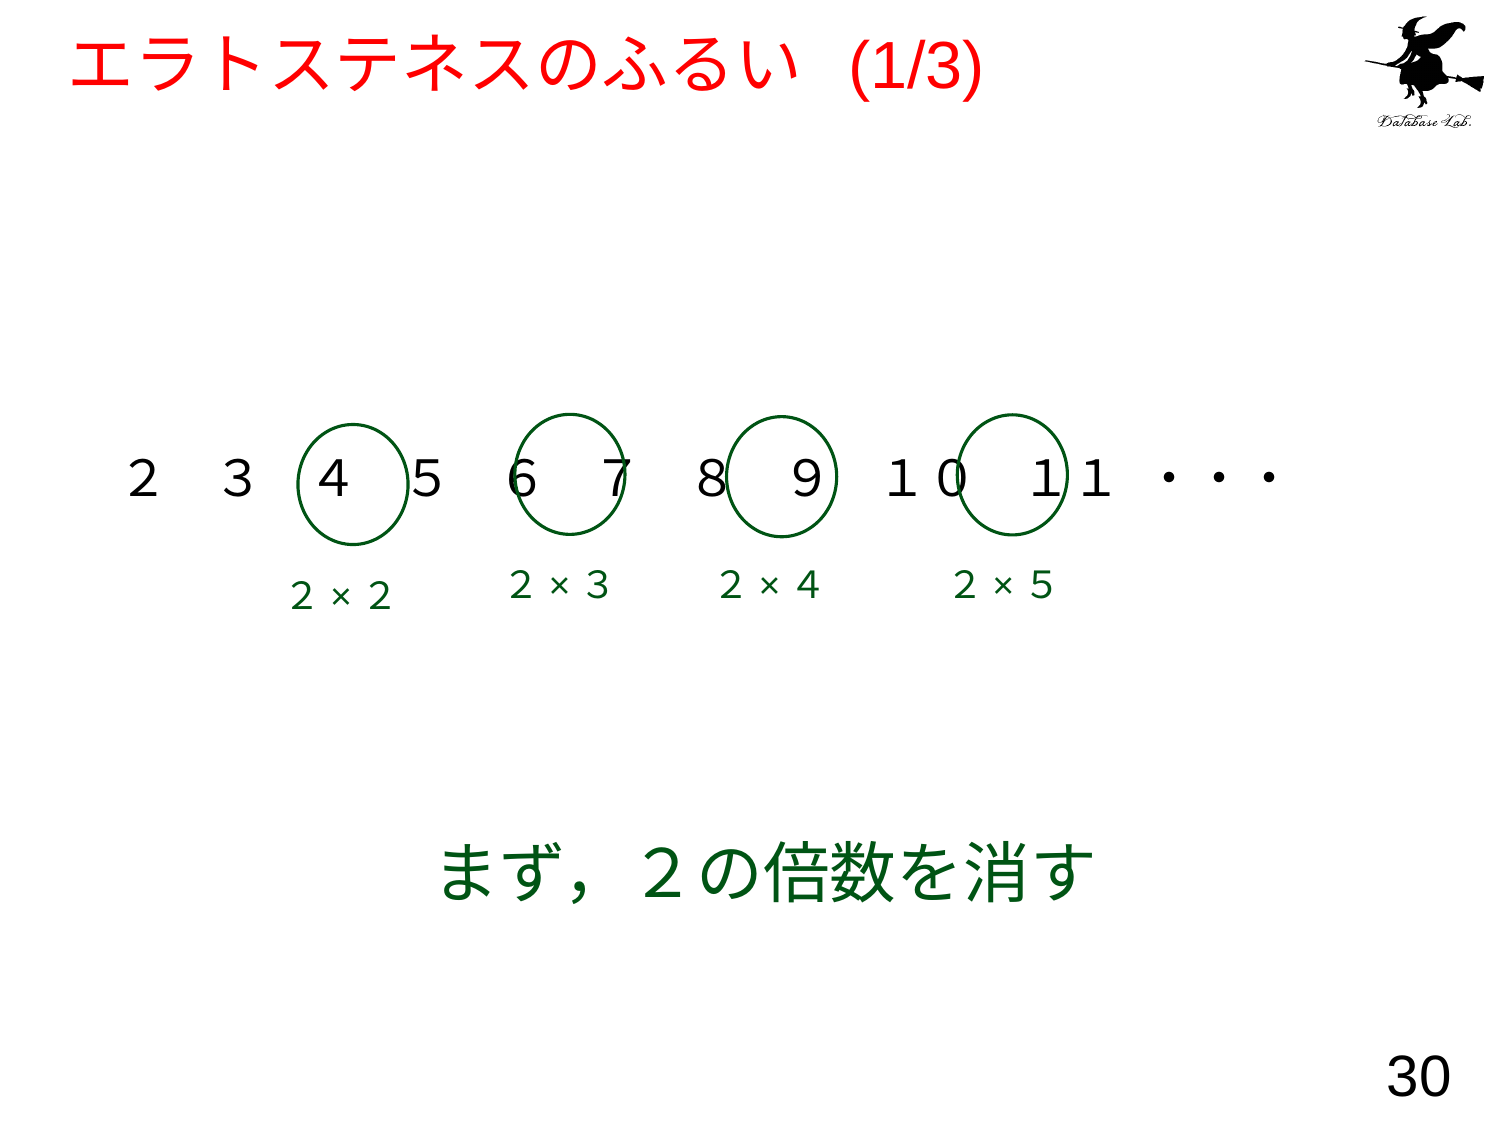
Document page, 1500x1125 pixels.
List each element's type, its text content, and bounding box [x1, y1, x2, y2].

title エラトステネスのふるい (1/3) [52, 28, 1441, 106]
slide_number 30 [1129, 1042, 1467, 1103]
text_box ２×４ [697, 554, 834, 615]
text_box ２×３ [487, 553, 624, 614]
text_box ２ ３ ４ ５ ６ ７ ８ ９ １０ １１ ・・・ [103, 439, 316, 500]
text_box ２×５ [931, 553, 1068, 614]
text_box [514, 414, 625, 535]
text_box ２×２ [268, 564, 406, 626]
text_box [726, 416, 837, 537]
text_box [957, 414, 1068, 535]
text_box [297, 424, 409, 545]
text_box ２ ３ ４ ５ ６ ７ ８ ９ １０ １１ ・・・ [1058, 439, 1102, 500]
text_box まず，２の倍数を消す [418, 823, 1122, 920]
picture [1362, 14, 1486, 130]
text_box ２ ３ ４ ５ ６ ７ ８ ９ １０ １１ ・・・ [390, 439, 524, 500]
text_box ２ ３ ４ ５ ６ ７ ８ ９ １０ １１ ・・・ [826, 439, 967, 500]
text_box ２ ３ ４ ５ ６ ７ ８ ９ １０ １１ ・・・ [616, 439, 738, 500]
